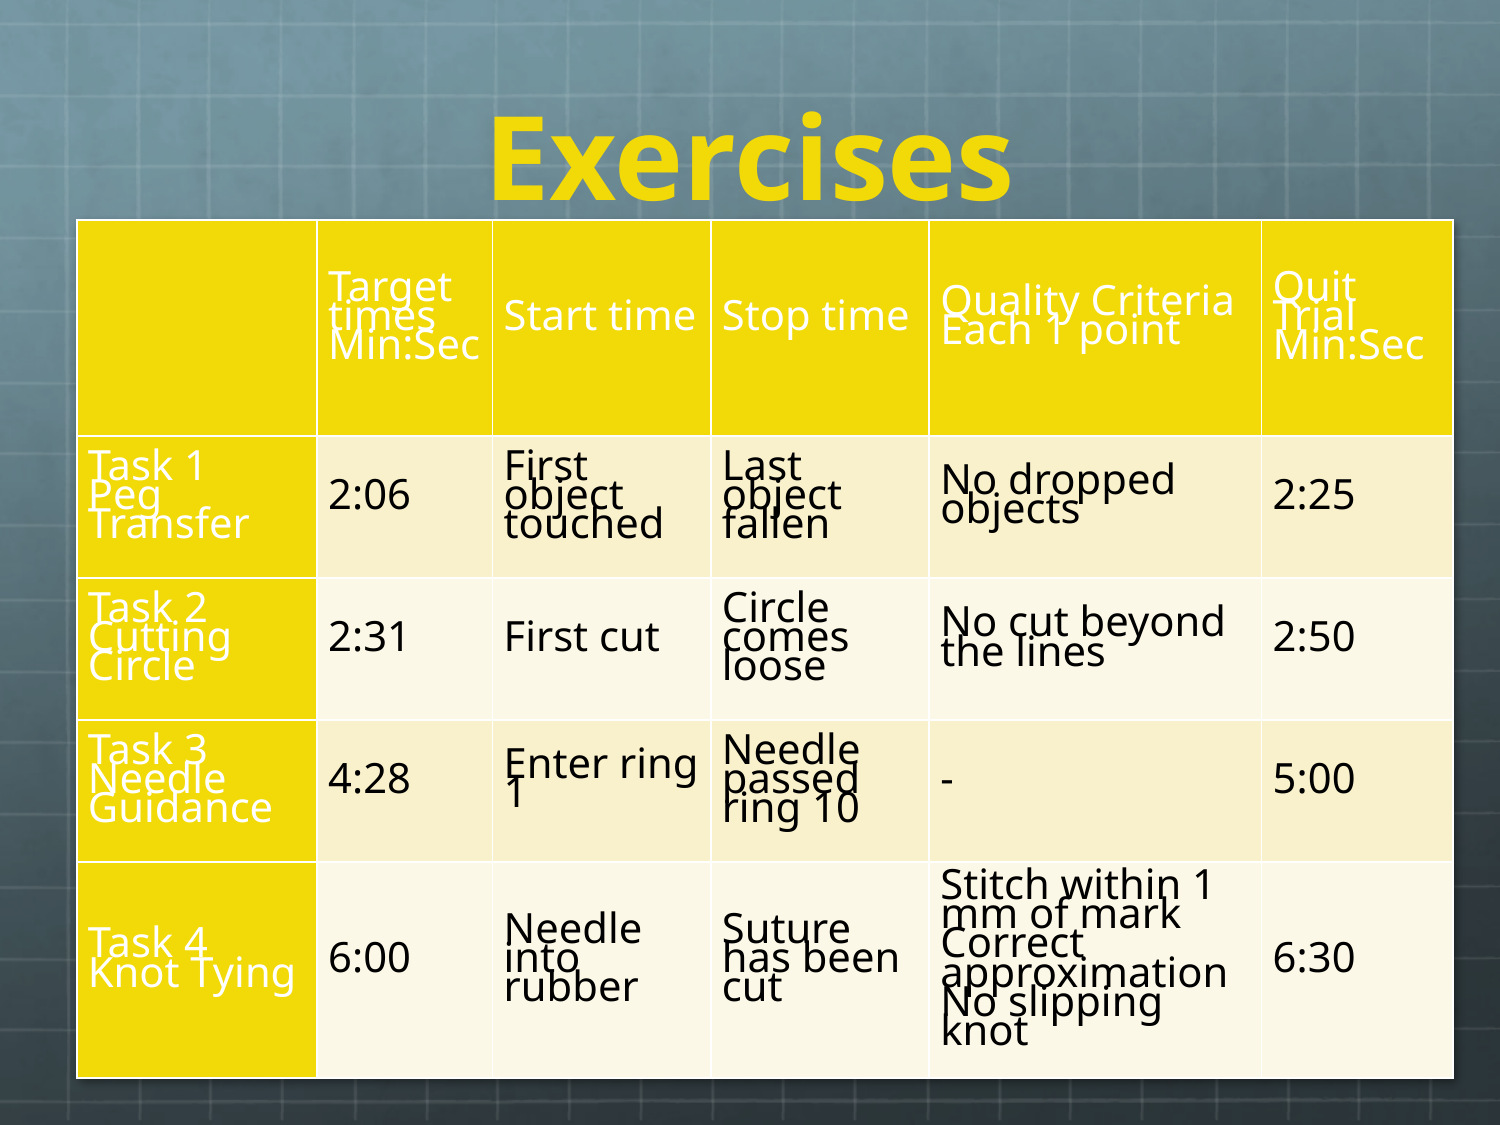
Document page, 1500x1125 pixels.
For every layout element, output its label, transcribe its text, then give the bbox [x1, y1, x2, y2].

table_cell Task 1 Peg Transfer [78, 437, 316, 577]
table_cell 4:28 [318, 721, 492, 861]
table_cell Task 4 Knot Tying [78, 863, 316, 1077]
table_header [78, 221, 316, 435]
table_cell Suture has been cut [712, 863, 928, 1077]
table_cell Enter ring 1 [493, 721, 710, 861]
title Exercises [127, 17, 1372, 217]
table_cell Stitch within 1 mm of mark Correct approximation No slipping knot [930, 863, 1261, 1077]
table_cell No cut beyond the lines [930, 579, 1261, 719]
table_cell Task 3 Needle Guidance [78, 721, 316, 861]
table_cell Needle passed ring 10 [712, 721, 928, 861]
table_header Target times Min:Sec [318, 221, 492, 435]
table_cell 2:06 [318, 437, 492, 577]
table_header Start time [493, 221, 710, 435]
table_cell 6:30 [1262, 863, 1452, 1077]
table_header Stop time [712, 221, 928, 435]
table_header Quit Trial Min:Sec [1262, 221, 1452, 435]
table_cell Needle into rubber [493, 863, 710, 1077]
table_cell 5:00 [1262, 721, 1452, 861]
table_cell Circle comes loose [712, 579, 928, 719]
table_cell - [930, 721, 1261, 861]
table_cell No dropped objects [930, 437, 1261, 577]
table_header Quality Criteria Each 1 point [930, 221, 1261, 435]
table_cell 2:31 [318, 579, 492, 719]
table_cell 2:25 [1262, 437, 1452, 577]
table_cell 6:00 [318, 863, 492, 1077]
table_cell First object touched [493, 437, 710, 577]
table_cell First cut [493, 579, 710, 719]
picture [0, 0, 1500, 1125]
table_cell 2:50 [1262, 579, 1452, 719]
table_cell Last object fallen [712, 437, 928, 577]
table_cell Task 2 Cutting Circle [78, 579, 316, 719]
